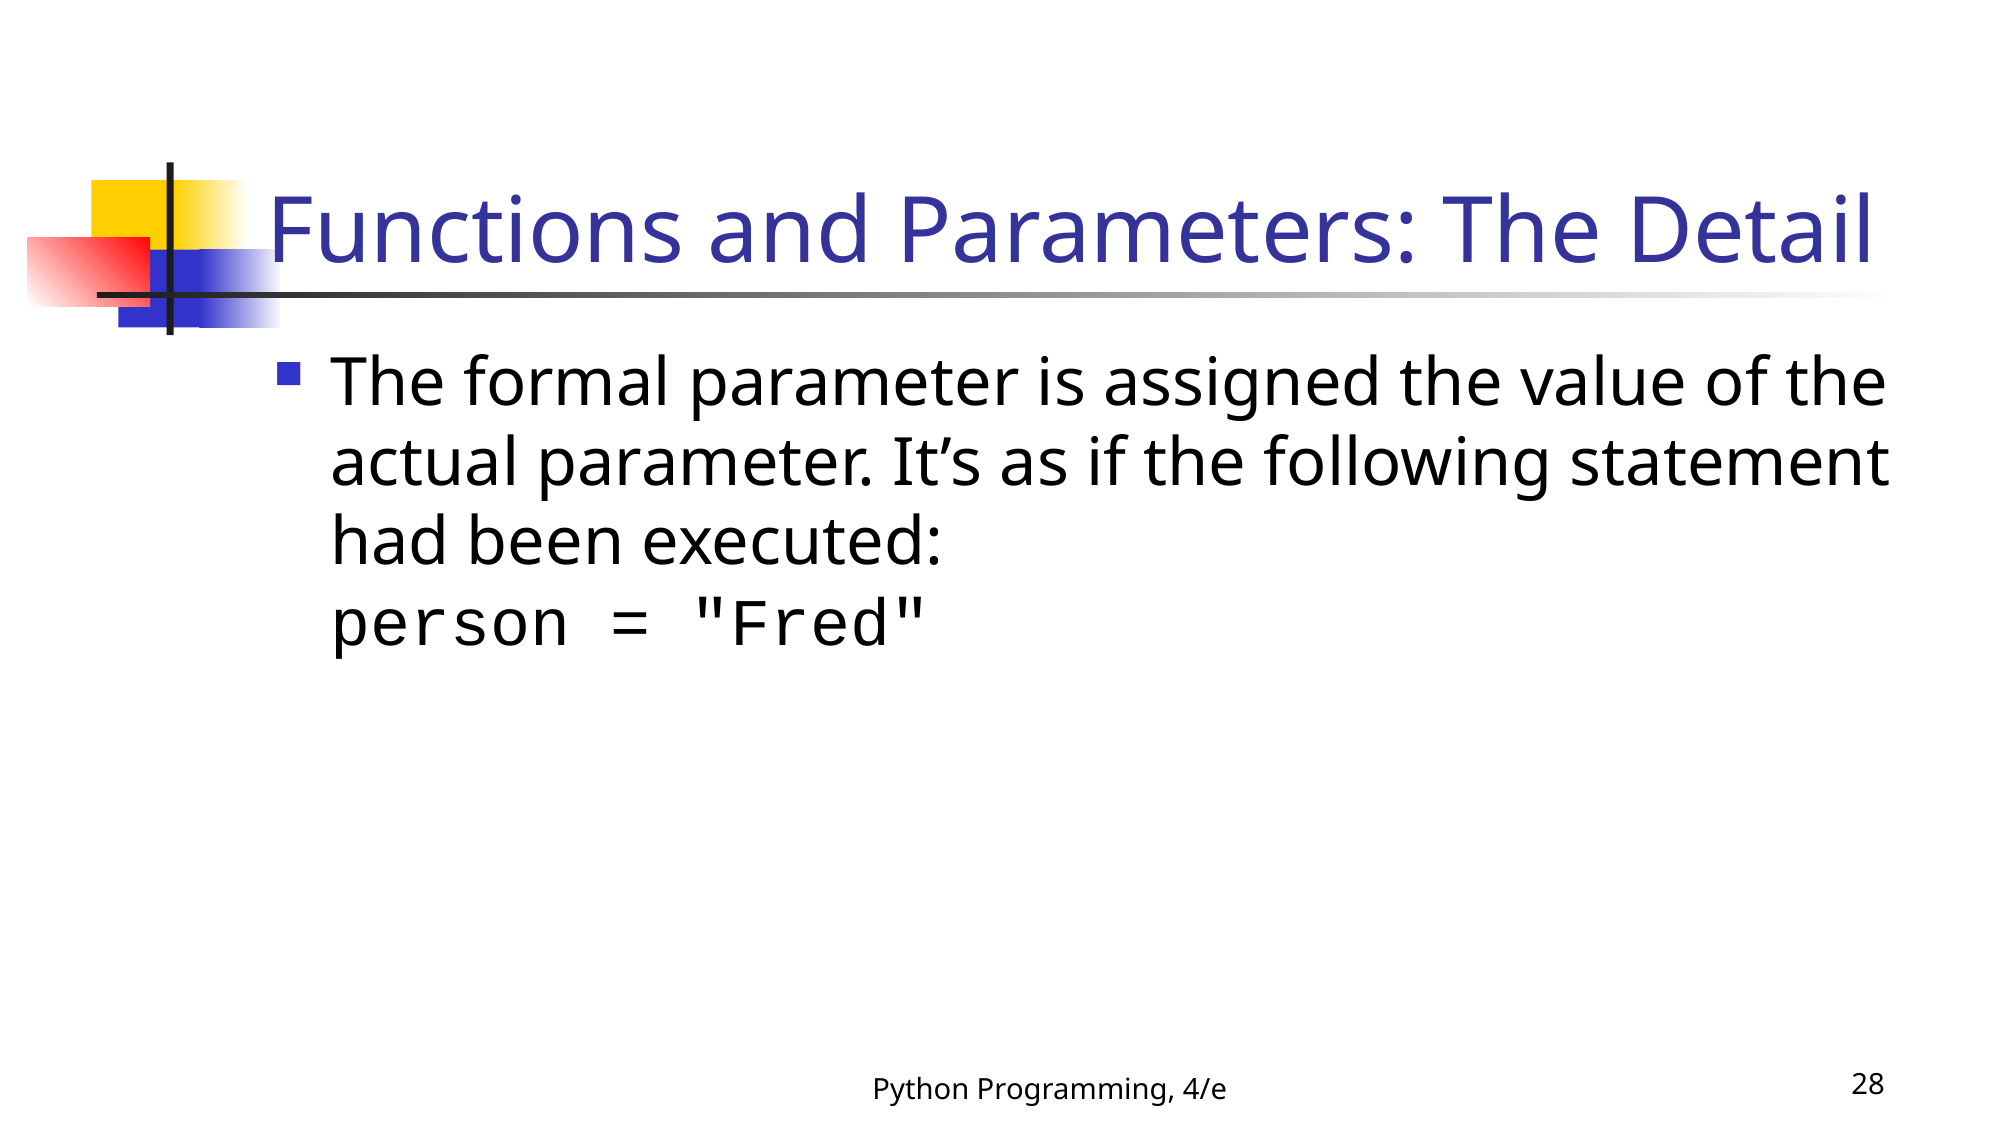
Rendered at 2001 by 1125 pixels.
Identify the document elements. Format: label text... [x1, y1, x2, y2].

title Functions and Parameters: The Detail [251, 101, 1957, 289]
list The formal parameter is assigned the value of the actual parameter. It’s as if the following statement had been executed: person = "Fred" [258, 331, 1959, 1006]
slide_number 28 [1483, 1037, 1901, 1113]
footer Python Programming, 4/e [733, 1037, 1367, 1113]
